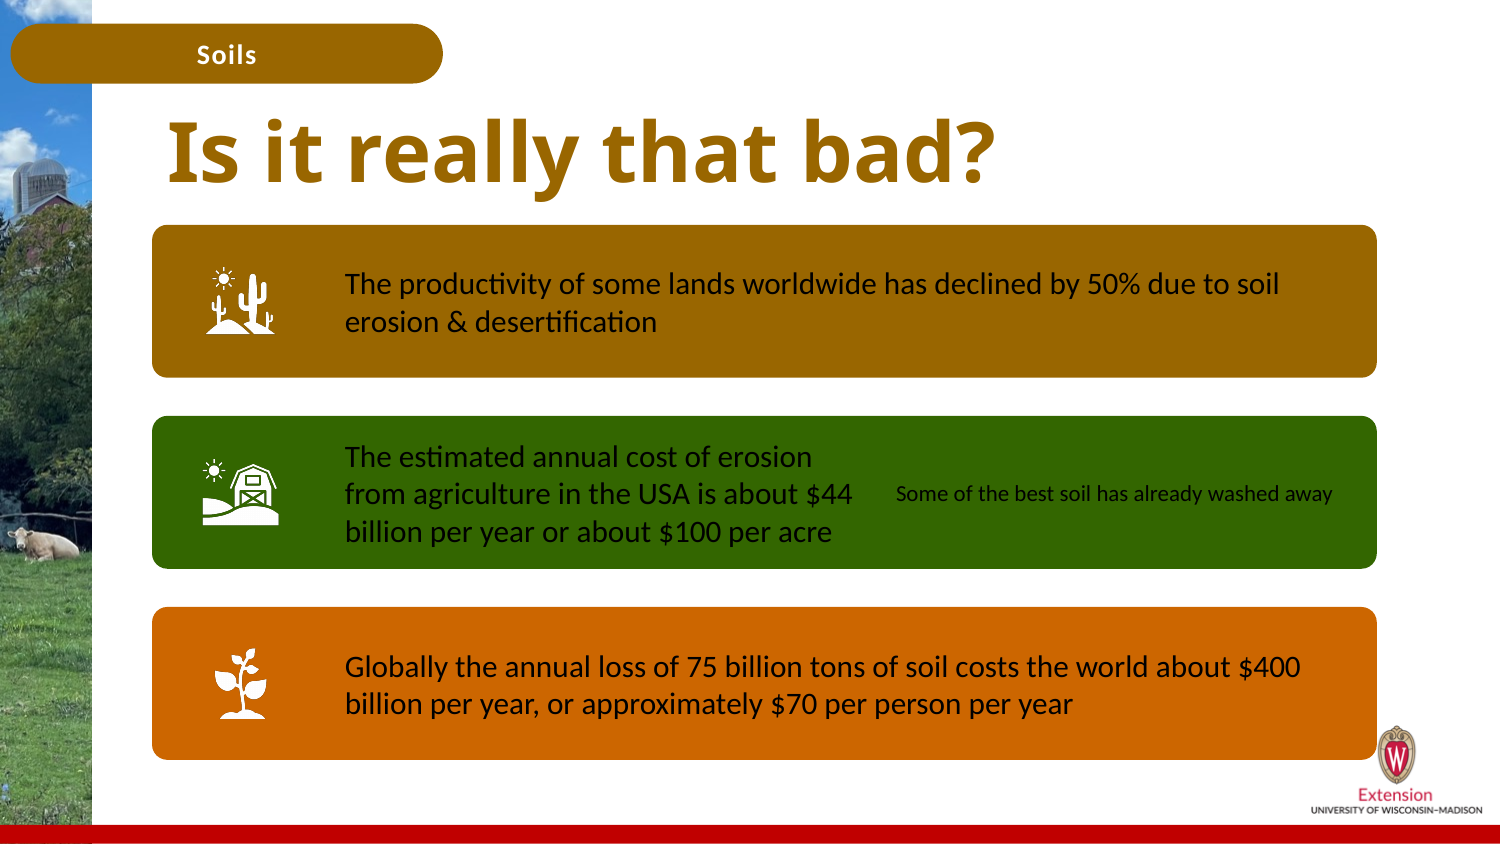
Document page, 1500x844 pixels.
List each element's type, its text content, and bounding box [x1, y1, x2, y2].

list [152, 224, 1377, 760]
picture [0, 0, 92, 824]
picture [1303, 724, 1491, 818]
title Is it really that bad? [152, 95, 1377, 208]
